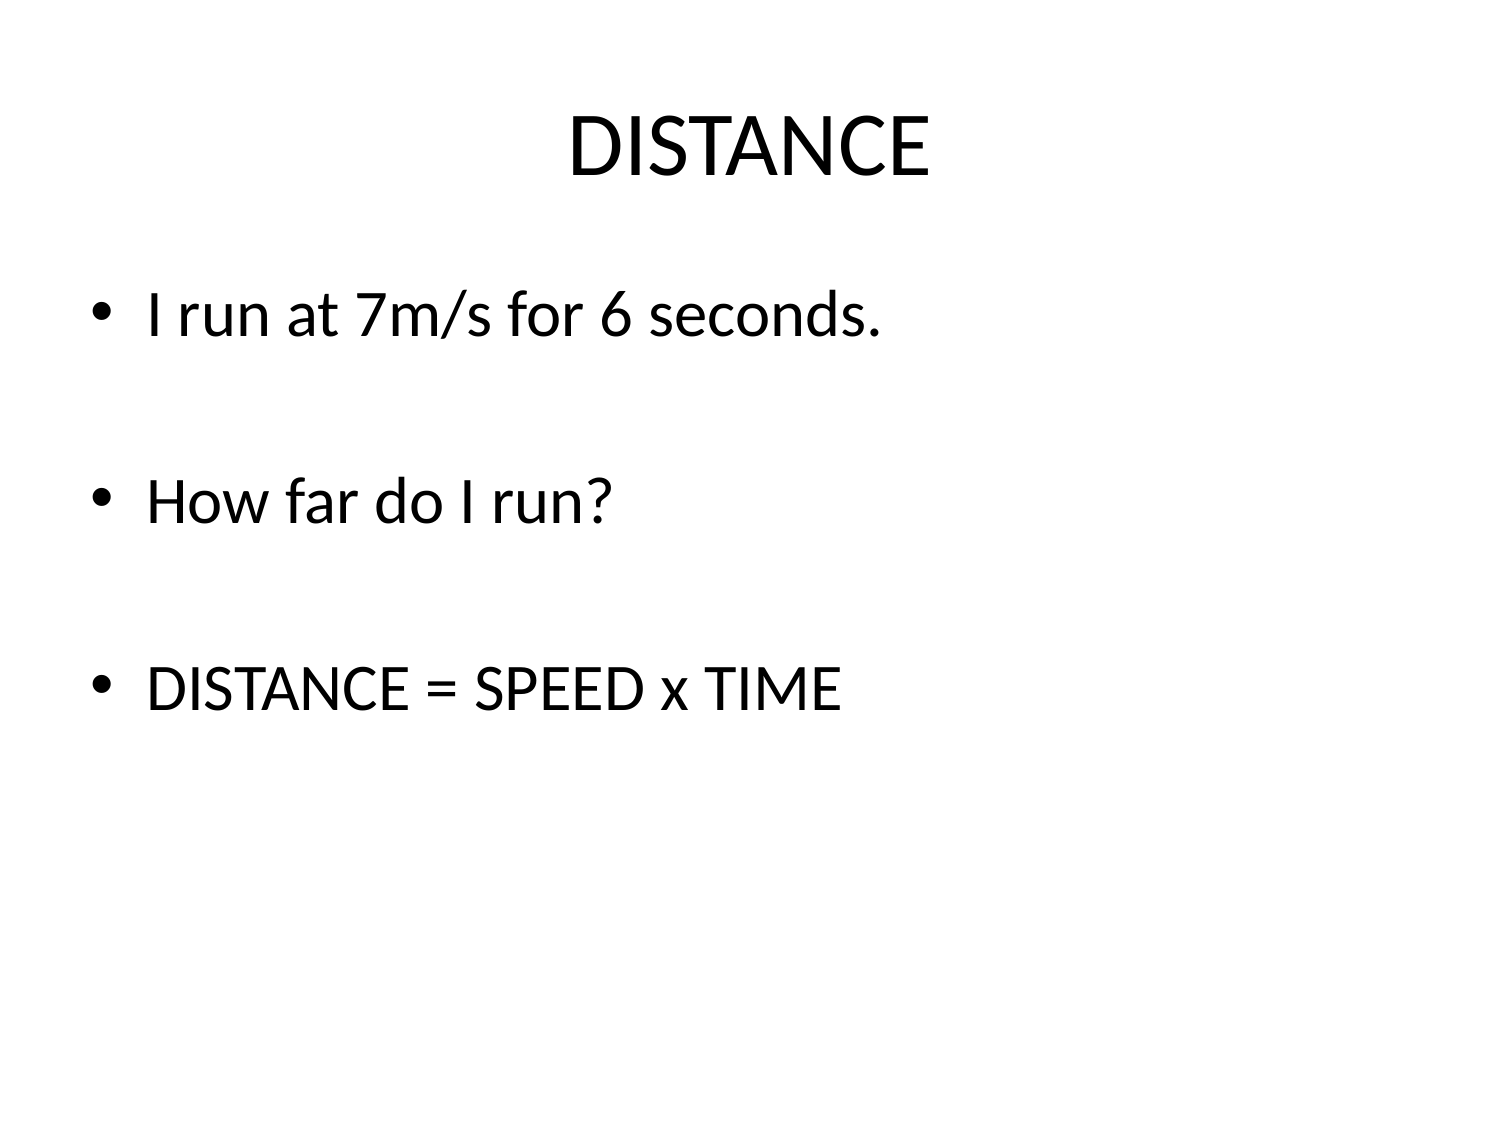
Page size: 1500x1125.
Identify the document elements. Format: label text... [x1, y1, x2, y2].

title DISTANCE [75, 45, 1425, 233]
list I run at 7m/s for 6 seconds. How far do I run? DISTANCE = SPEED x TIME [75, 262, 1425, 1005]
